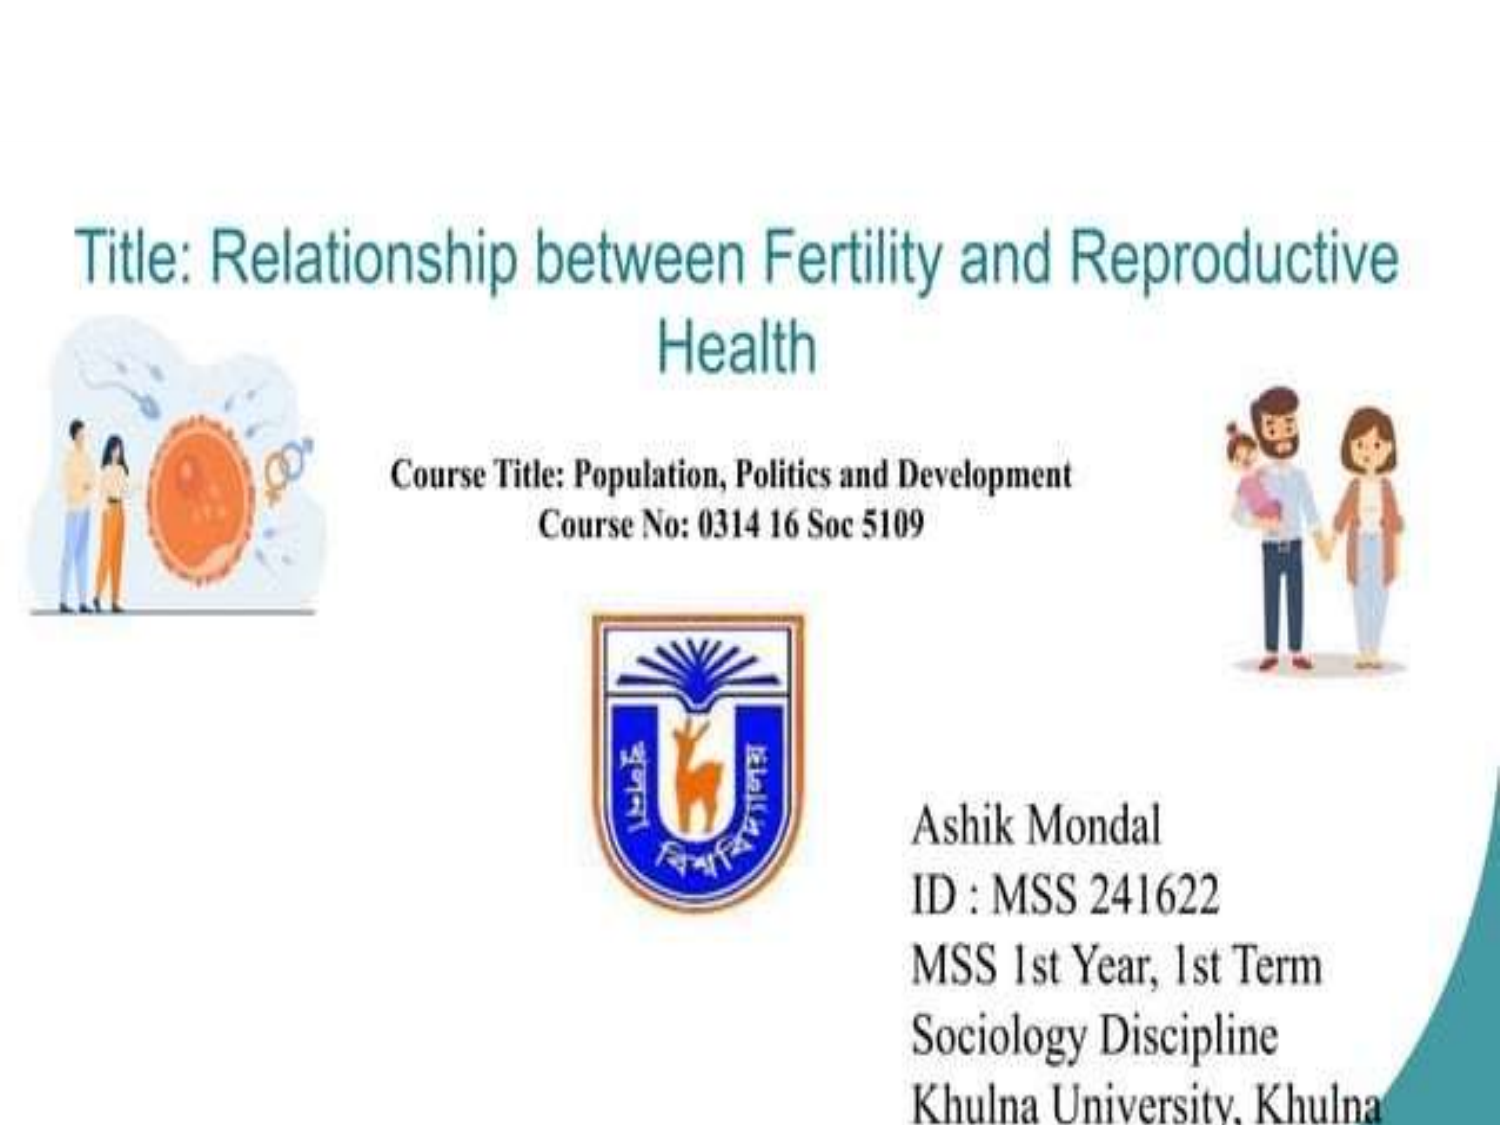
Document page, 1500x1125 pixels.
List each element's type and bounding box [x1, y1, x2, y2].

picture [0, 139, 1500, 1125]
